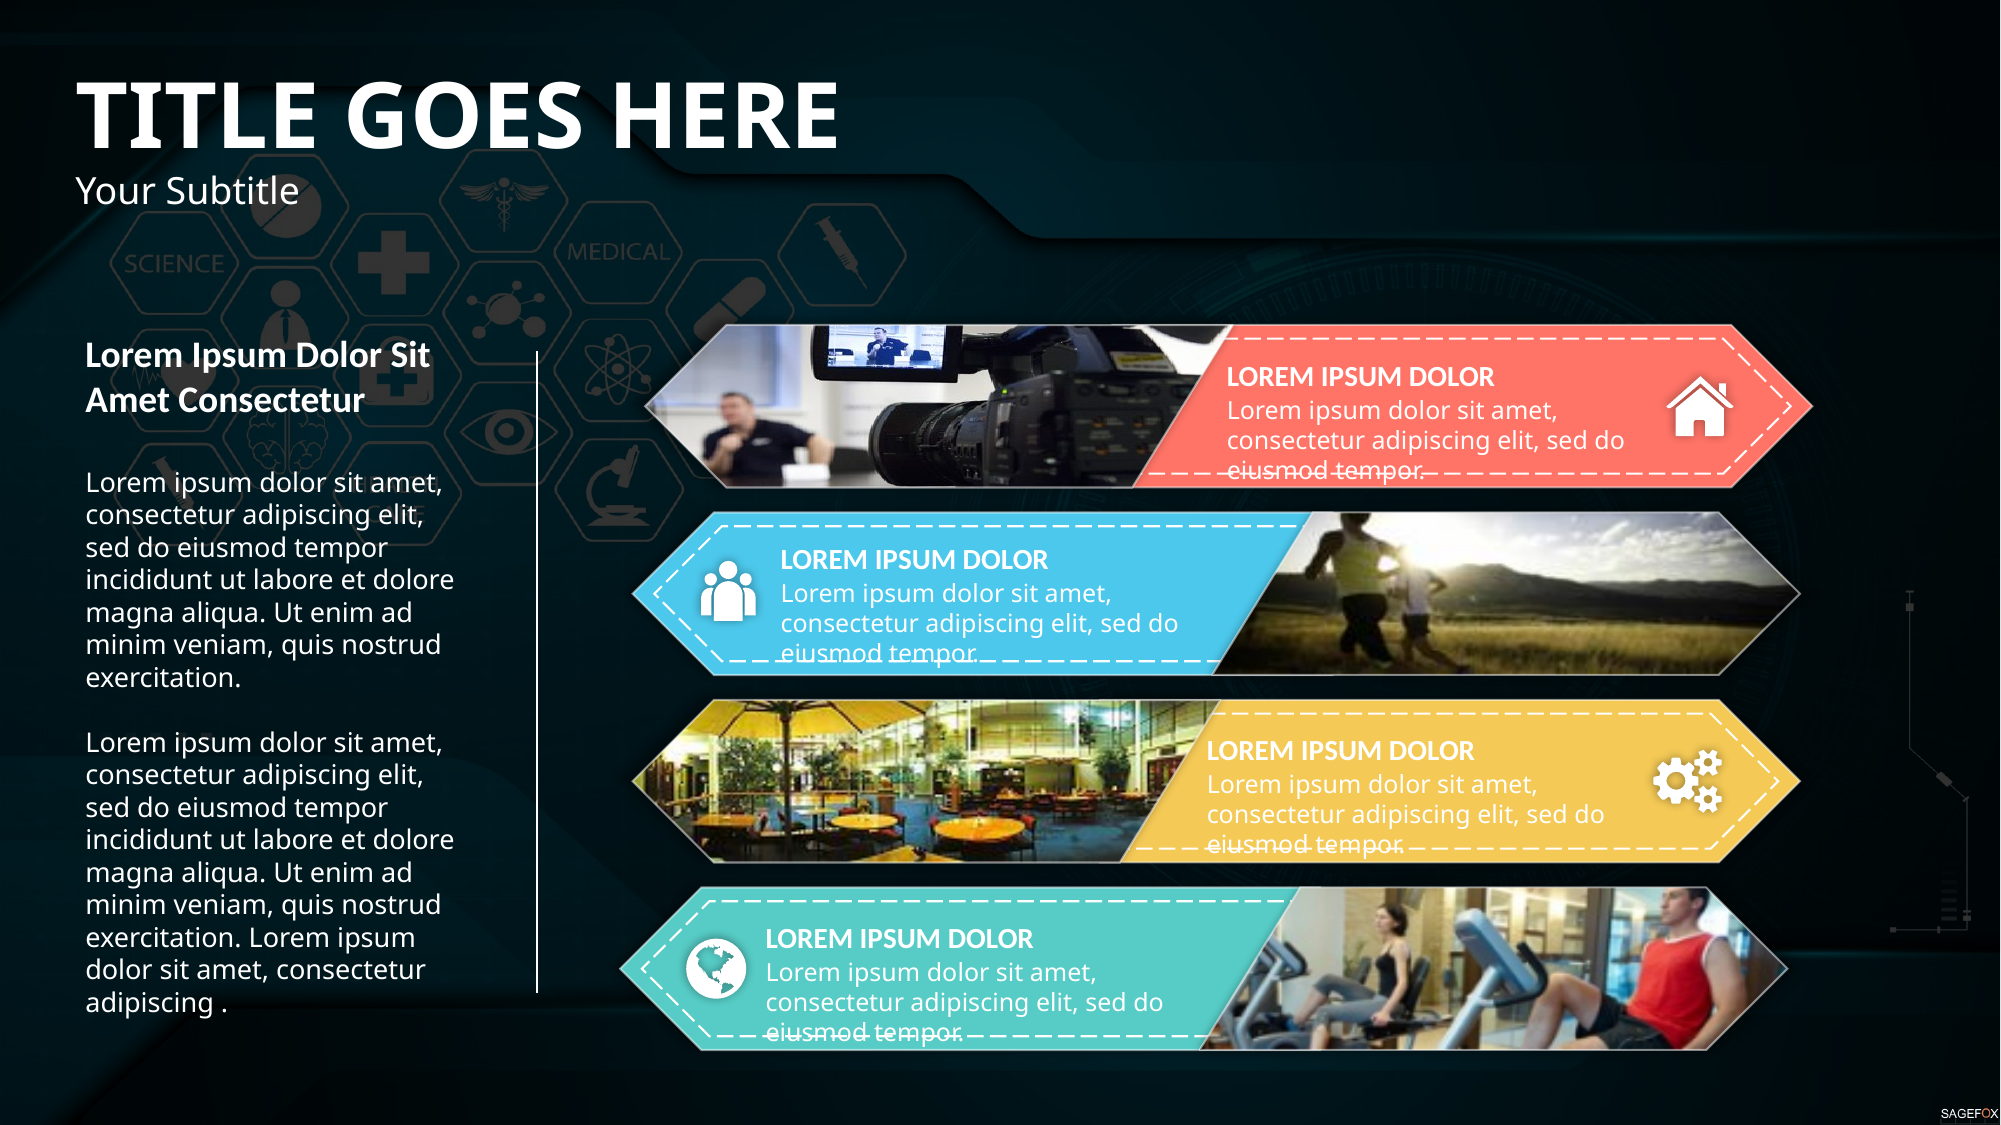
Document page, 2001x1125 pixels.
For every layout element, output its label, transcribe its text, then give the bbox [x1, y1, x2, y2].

text_box [1233, 886, 1789, 1051]
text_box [1099, 699, 1800, 863]
text_box [1211, 511, 1802, 676]
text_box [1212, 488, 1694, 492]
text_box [620, 887, 1321, 1050]
text_box [631, 698, 1121, 864]
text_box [632, 512, 1333, 675]
text_box TITLE GOES HERE Your Subtitle [60, 49, 1036, 220]
text_box Lorem Ipsum Dolor Sit Amet Consectetur Lorem ipsum dolor sit amet, consectetur adipiscing elit, sed do eiusmod tempor incididunt ut labore et dolore magna aliqua. Ut enim ad minim veniam, quis nostrud exercitation. Lorem ipsum dolor sit amet, consectetur adipiscing elit, sed do eiusmod tempor incididunt ut labore et dolore magna aliqua. Ut enim ad minim veniam, quis nostrud exercitation. Lorem ipsum dolor sit amet, consectetur adipiscing . [70, 322, 475, 1025]
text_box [1112, 324, 1813, 488]
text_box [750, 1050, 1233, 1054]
text_box [643, 323, 1134, 489]
picture [0, 0, 2001, 1125]
